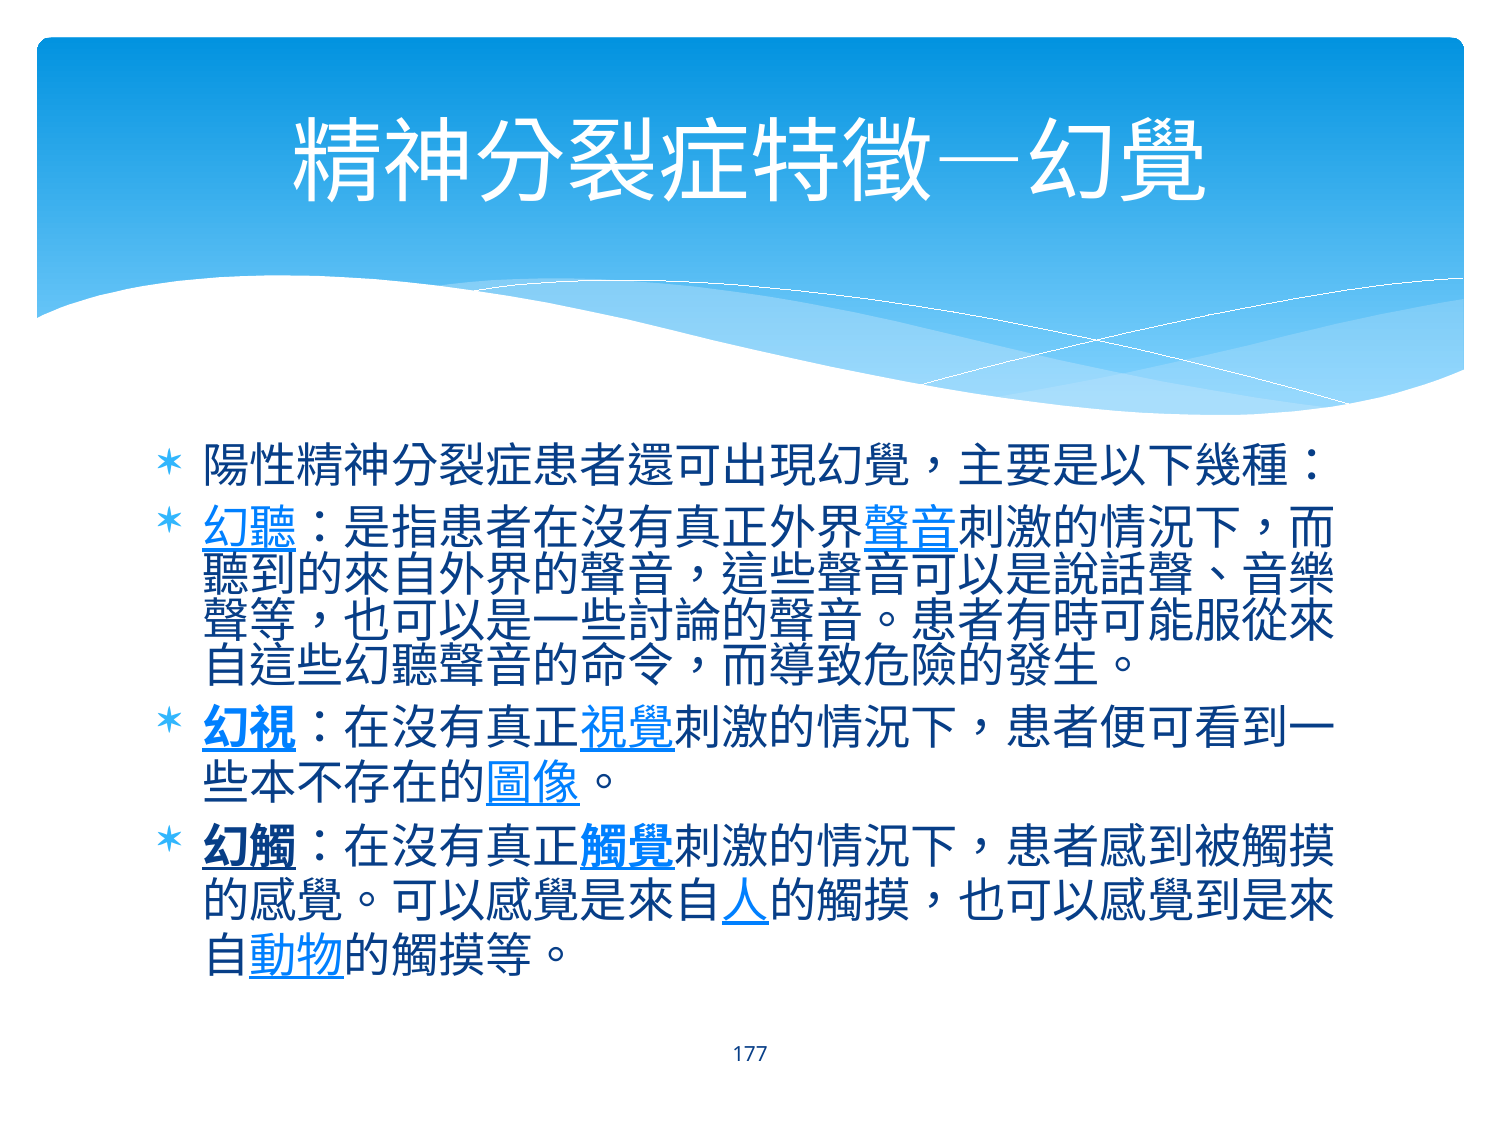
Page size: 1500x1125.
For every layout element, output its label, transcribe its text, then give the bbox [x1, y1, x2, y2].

list 陽性精神分裂症患者還可出現幻覺，主要是以下幾種： 幻聽：是指患者在沒有真正外界聲音刺激的情況下，而聽到的來自外界的聲音，這些聲音可以是說話聲、音樂聲等，也可以是一些討論的聲音。患者有時可能服從來自這些幻聽聲音的命令，而導致危險的發生。 幻視：在沒有真正視覺刺激的情況下，患者便可看到一些本不存在的圖像。 幻觸：在沒有真正觸覺刺激的情況下，患者感到被觸摸的感覺。可以感覺是來自人的觸摸，也可以感覺到是來自動物的觸摸等。 [142, 438, 1359, 1006]
title 精神分裂症特徵—幻覺 [74, 55, 1426, 262]
slide_number 177 [654, 1025, 846, 1086]
